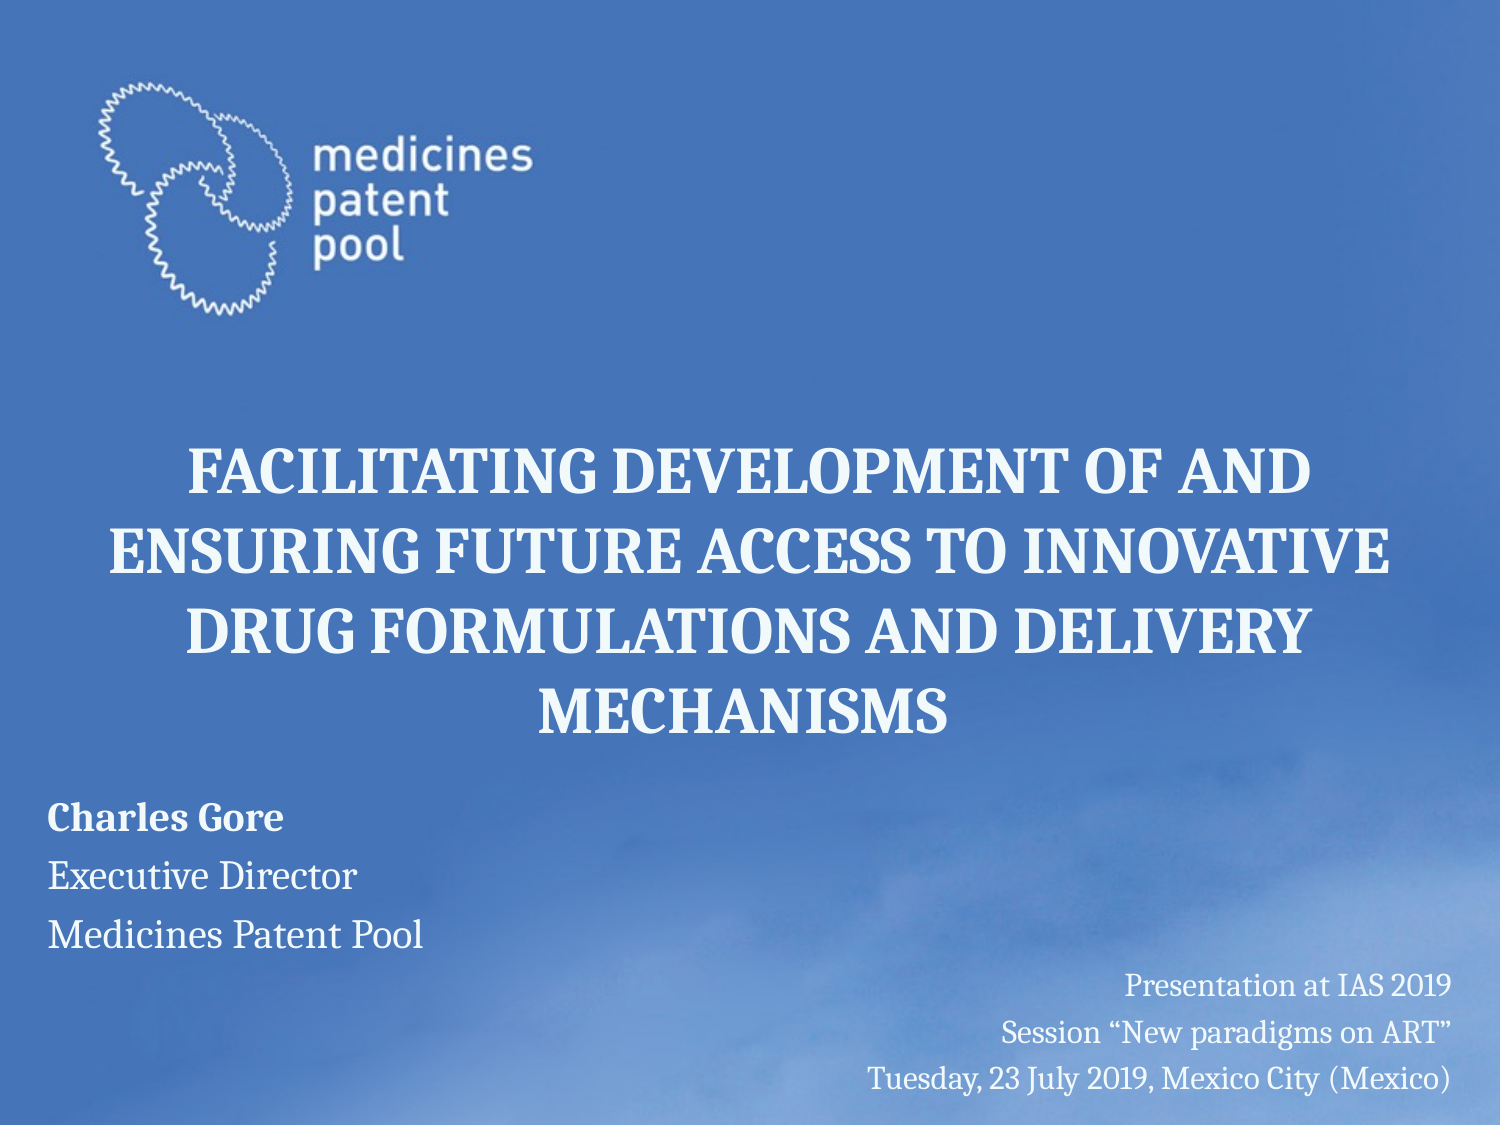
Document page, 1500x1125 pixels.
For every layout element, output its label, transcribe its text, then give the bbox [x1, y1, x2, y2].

text_box Charles Gore Executive Director Medicines Patent Pool Presentation at IAS 2019 Session “New paradigms on ART” Tuesday, 23 July 2019, Mexico City (Mexico) [32, 778, 1468, 1104]
picture [0, 0, 1500, 1125]
title Facilitating development of and ensuring future access to innovative drug formulations and delivery mechanisms [86, 419, 1414, 778]
